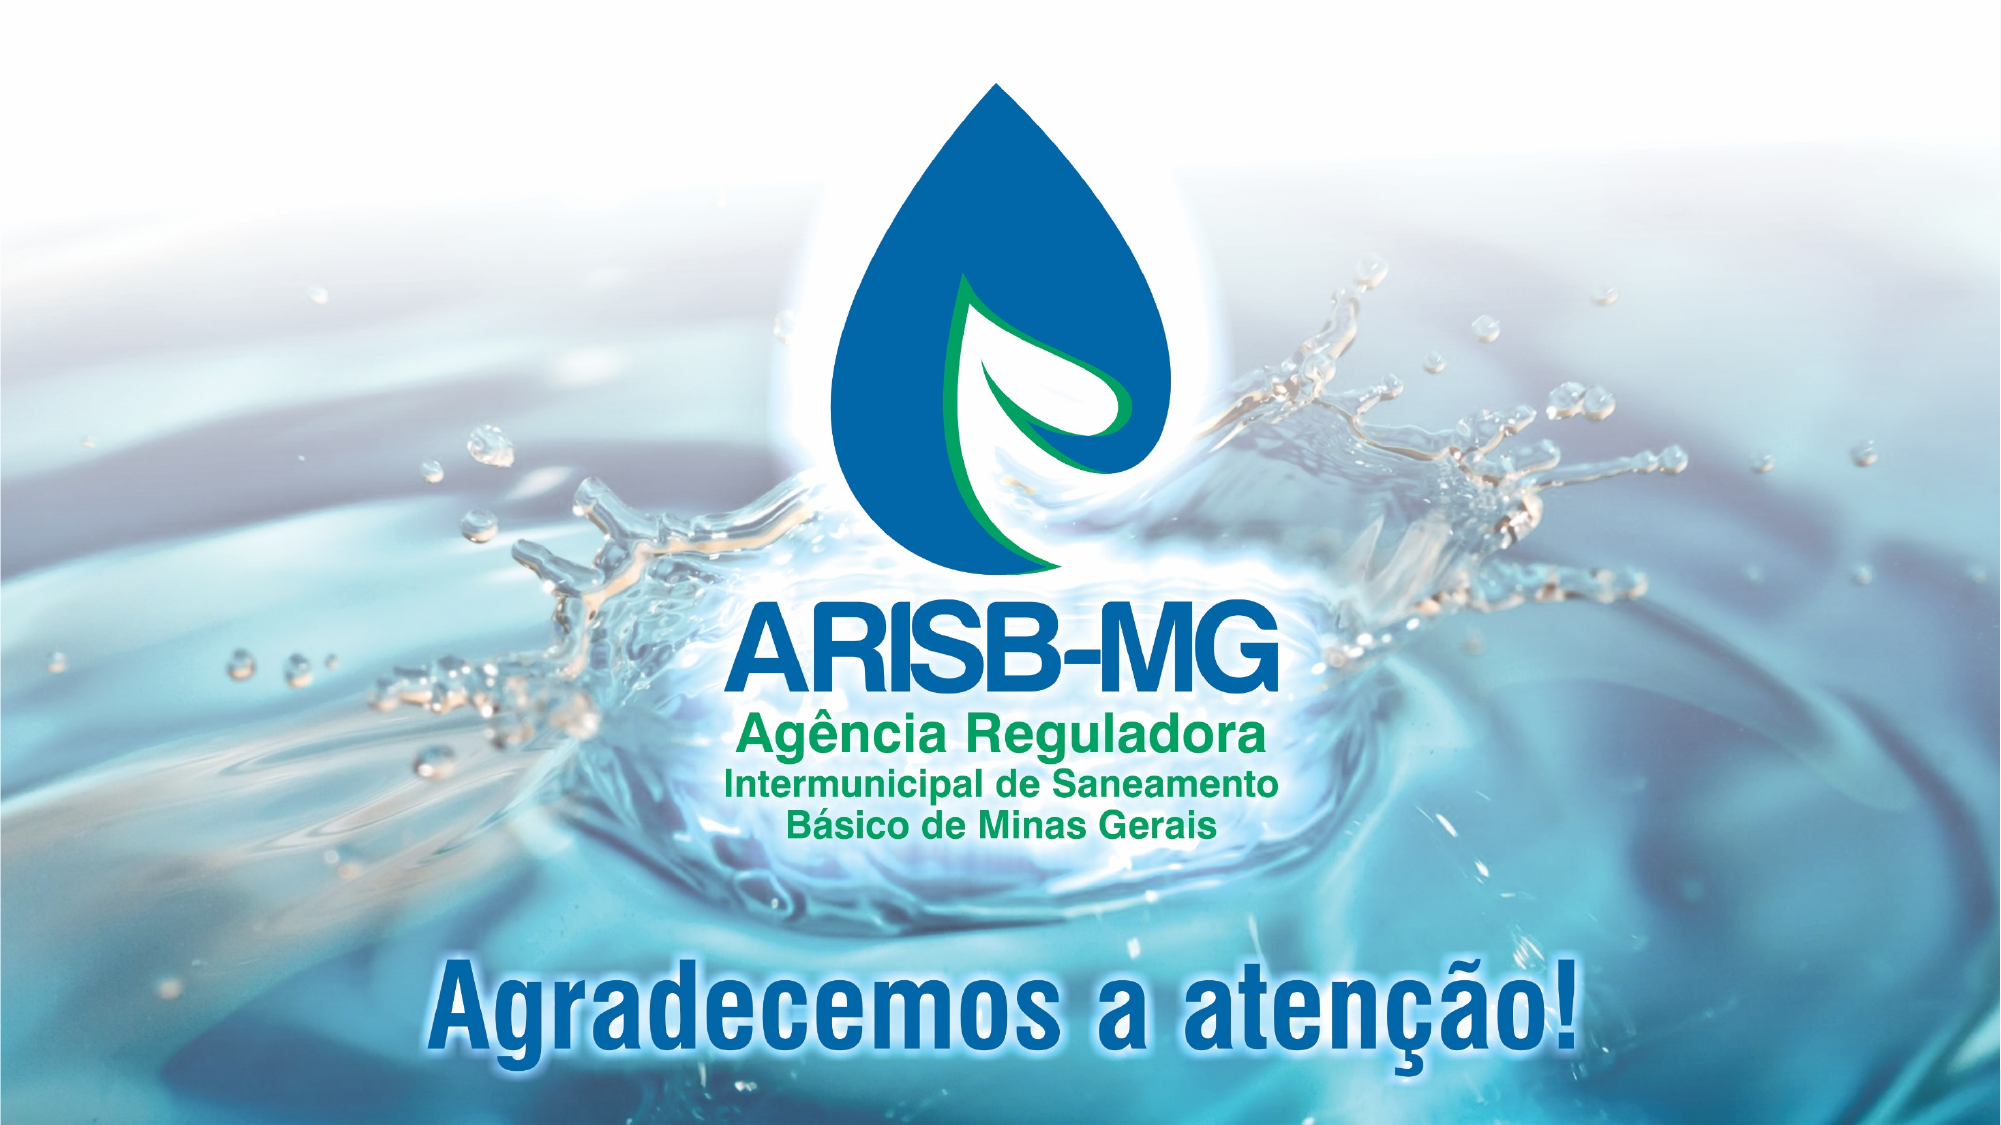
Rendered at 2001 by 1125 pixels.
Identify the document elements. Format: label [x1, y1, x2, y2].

list [0, 0, 2000, 1125]
